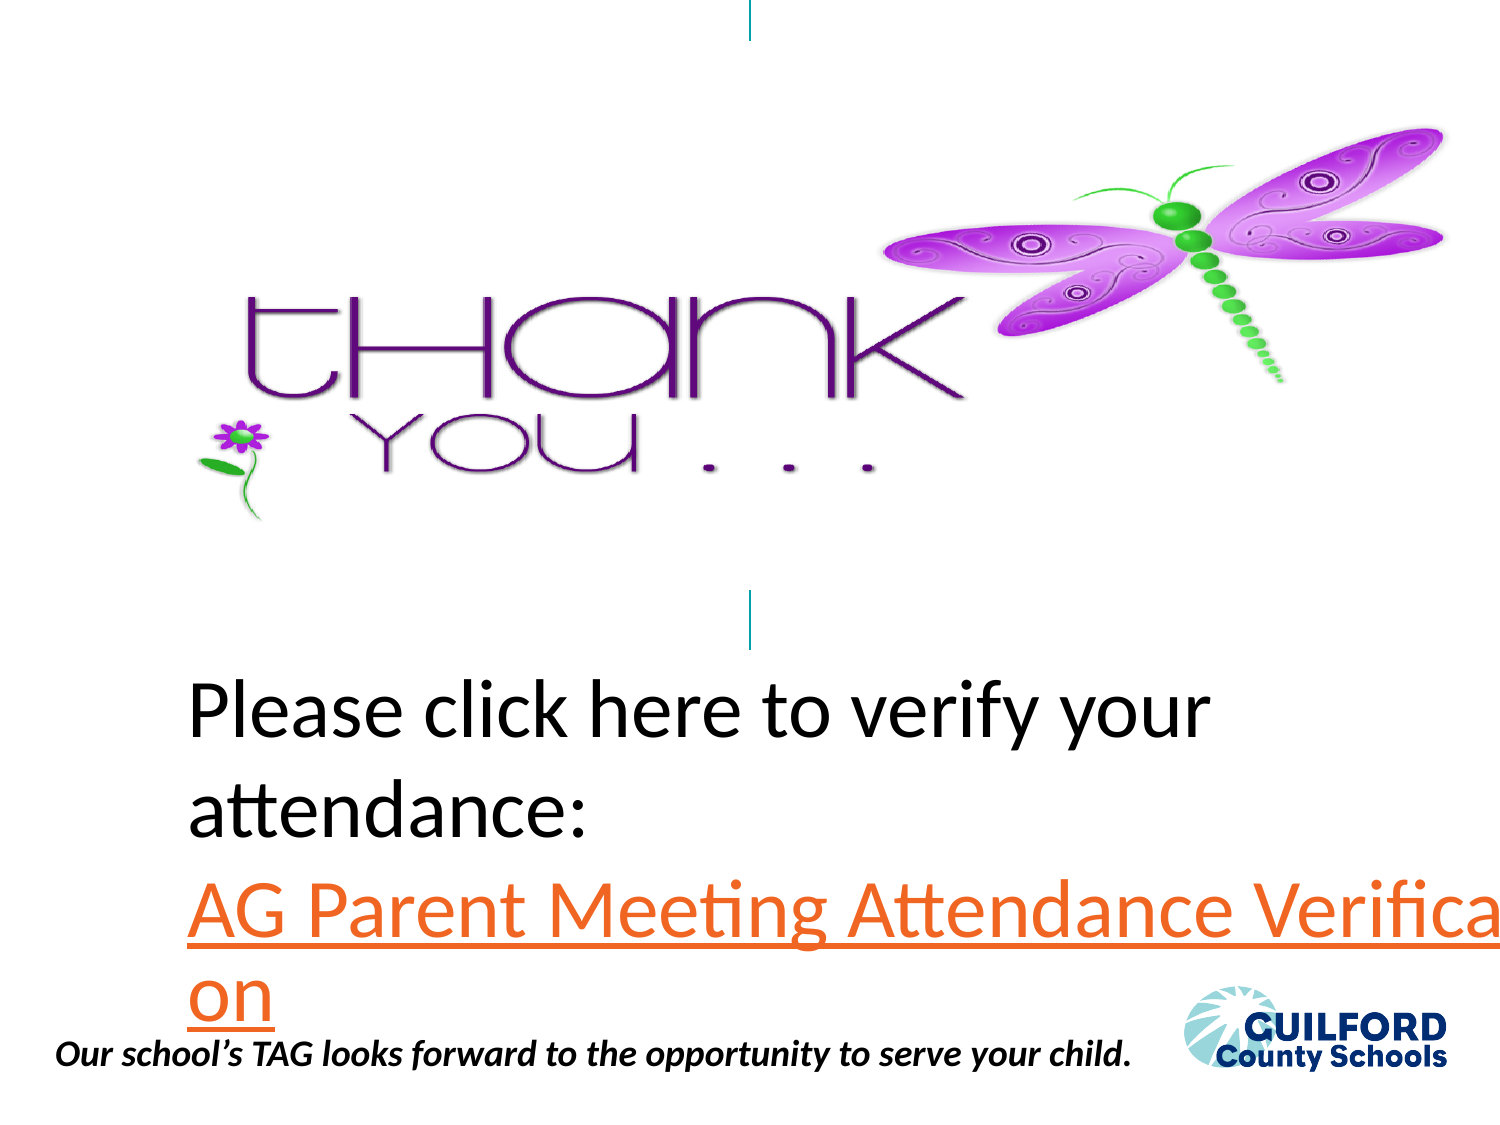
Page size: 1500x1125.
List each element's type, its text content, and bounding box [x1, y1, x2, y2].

picture [1184, 1007, 1447, 1072]
text_box Please click here to verify your attendance: AG Parent Meeting Attendance Verification [172, 647, 1500, 1007]
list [14, 41, 1465, 590]
text_box Our school’s TAG looks forward to the opportunity to serve your child. [0, 1021, 1229, 1082]
